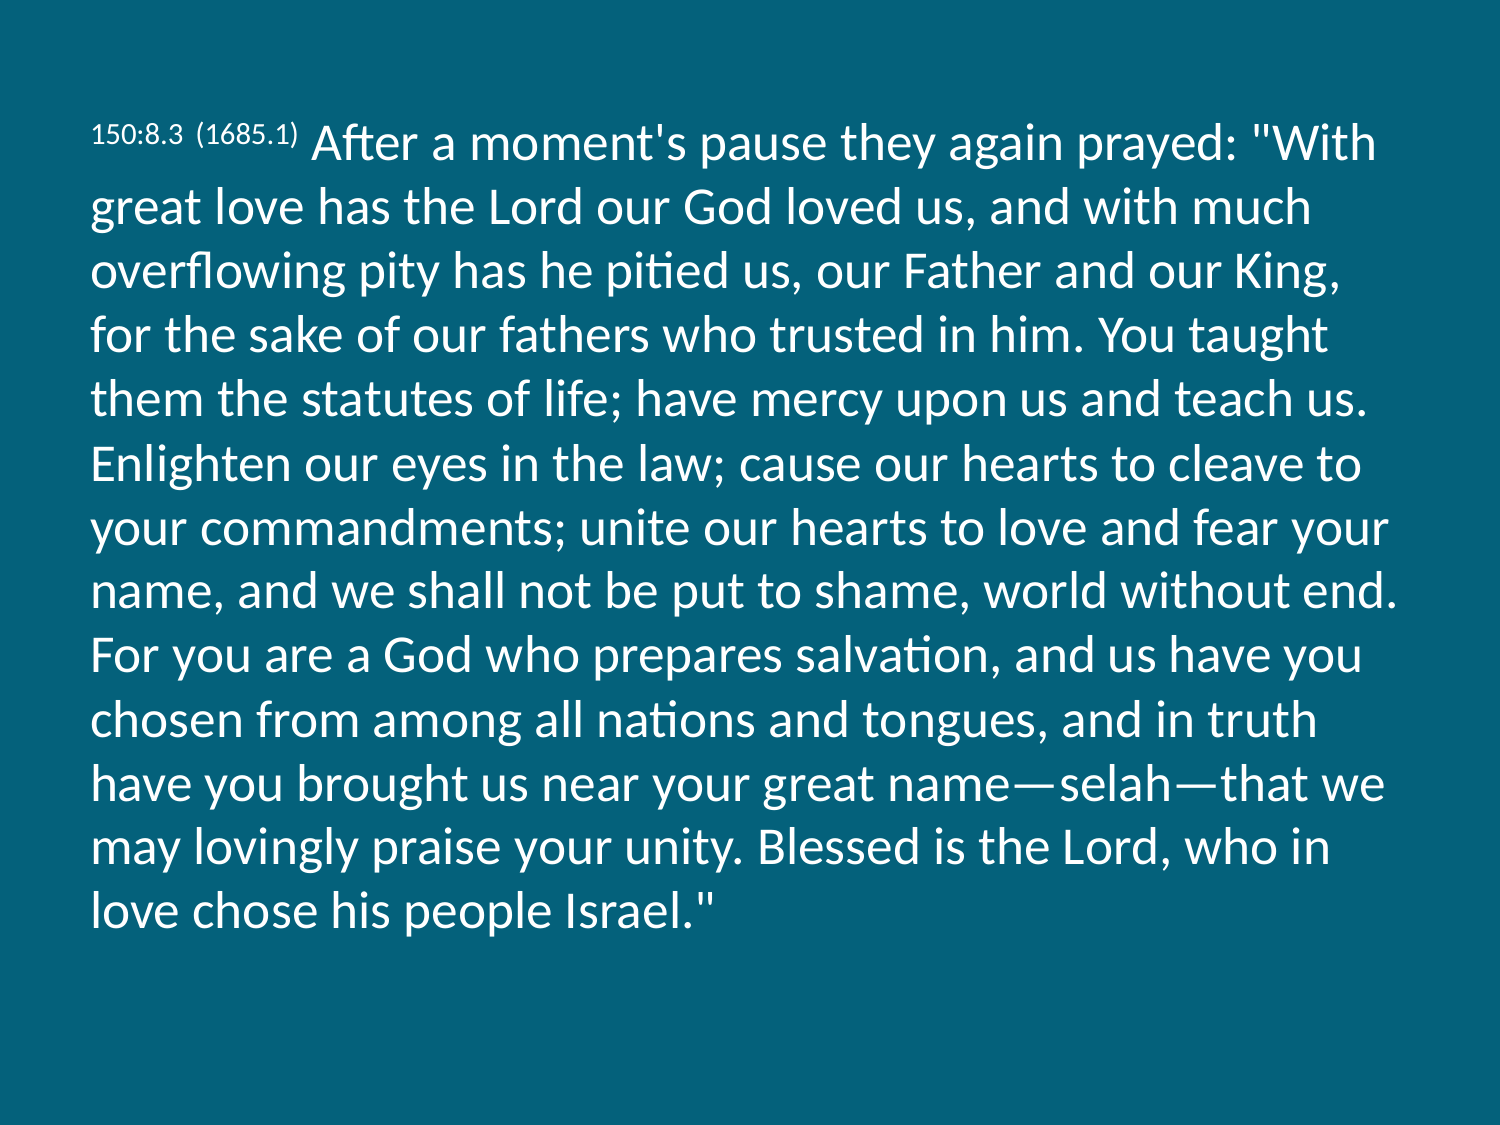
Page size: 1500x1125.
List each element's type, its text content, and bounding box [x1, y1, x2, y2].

list 150:8.3 (1685.1) After a moment's pause they again prayed: "With great love has the Lord our God loved us, and with much overflowing pity has he pitied us, our Father and our King, for the sake of our fathers who trusted in him. You taught them the statutes of life; have mercy upon us and teach us. Enlighten our eyes in the law; cause our hearts to cleave to your commandments; unite our hearts to love and fear your name, and we shall not be put to shame, world without end. For you are a God who prepares salvation, and us have you chosen from among all nations and tongues, and in truth have you brought us near your great name—selah—that we may lovingly praise your unity. Blessed is the Lord, who in love chose his people Israel." [75, 99, 1425, 1005]
